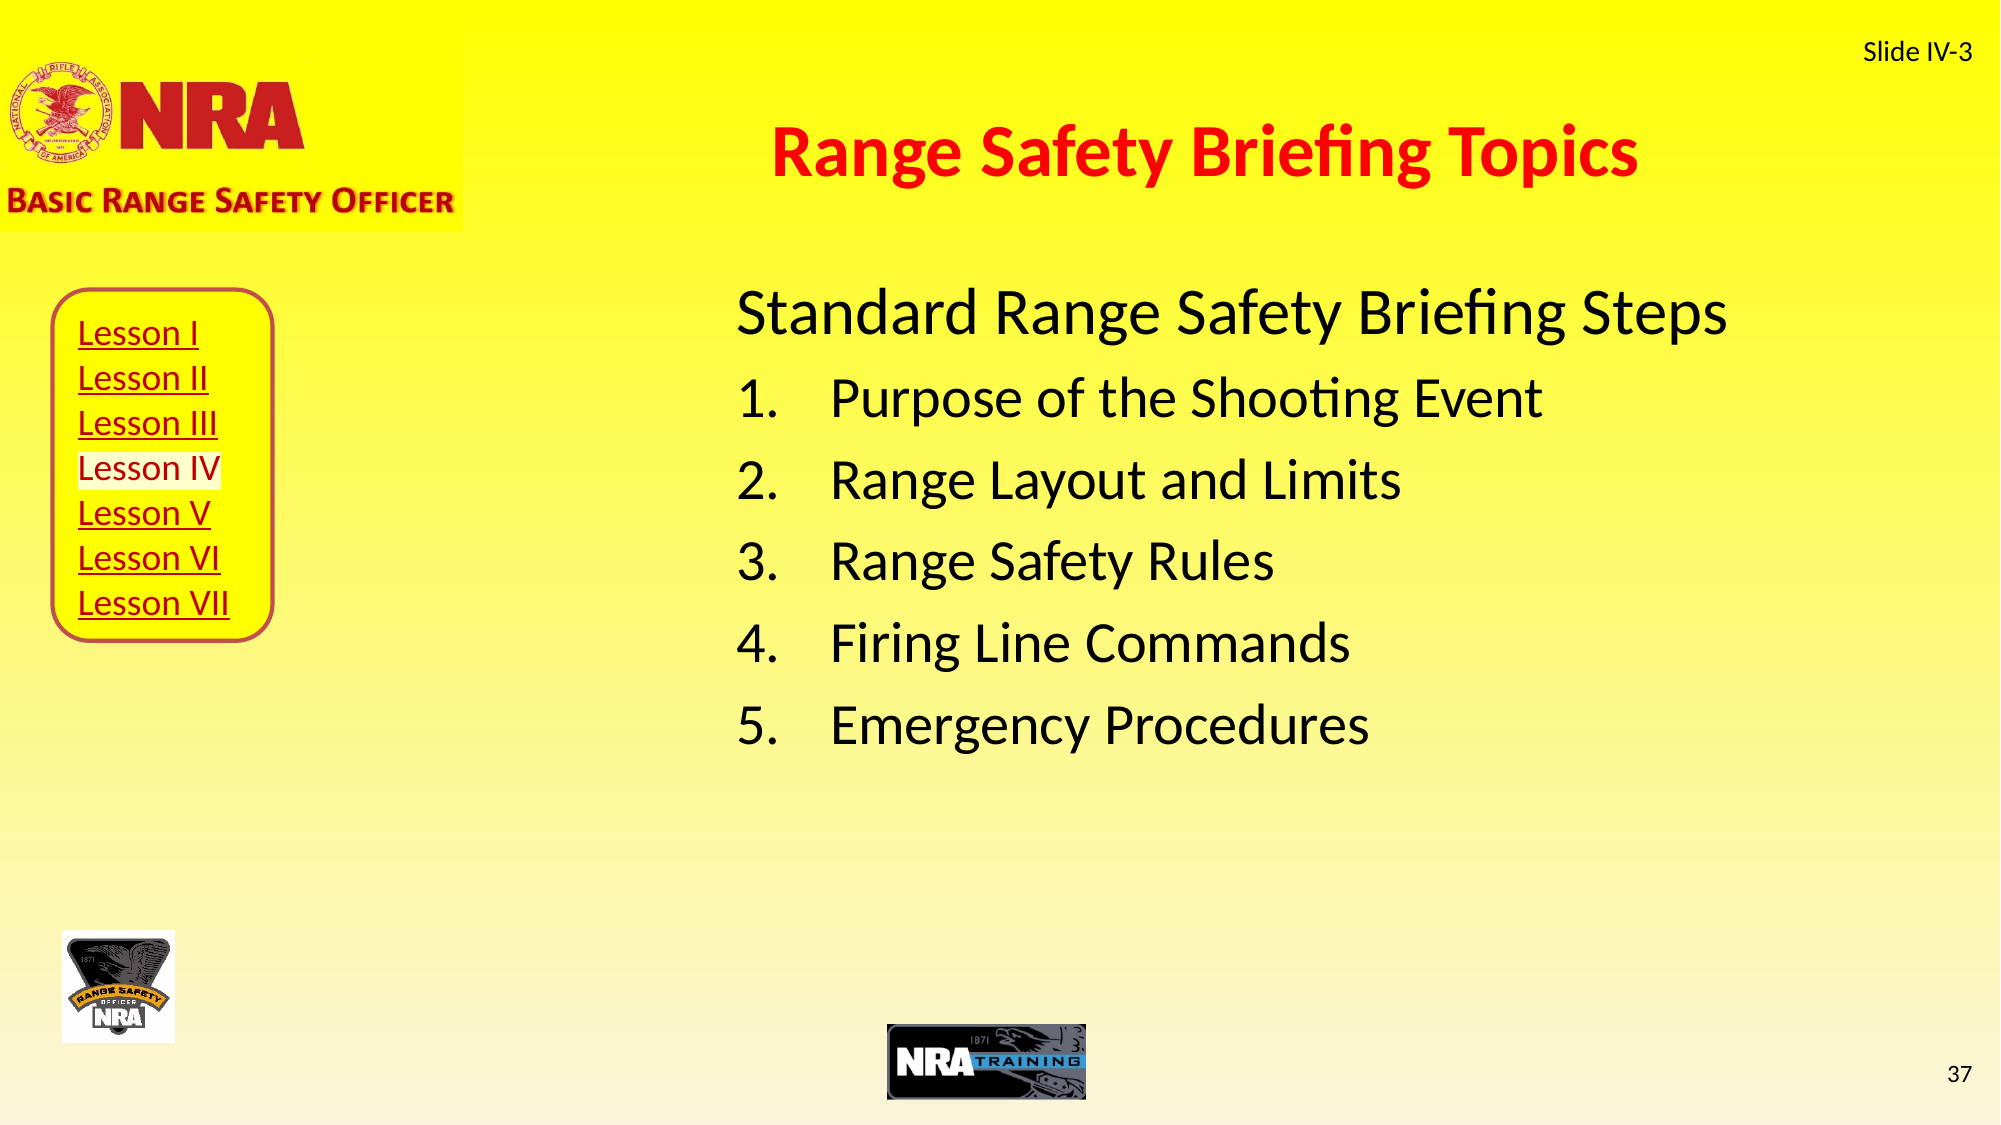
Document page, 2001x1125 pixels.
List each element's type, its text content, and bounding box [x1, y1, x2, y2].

text_box Lesson I Lesson II Lesson III Lesson IV Lesson V Lesson VI Lesson VII [50, 287, 275, 643]
picture [0, 0, 463, 232]
picture [887, 1024, 1086, 1101]
slide_number 36 [1737, 1042, 1988, 1103]
picture [62, 929, 176, 1043]
subtitle Standard Range Safety Briefing Steps Purpose of the Shooting Event Range Layout and Limits Range Safety Rules Firing Line Commands Emergency Procedures [721, 260, 1859, 928]
text_box Slide IV-3 [1824, 24, 1988, 75]
title Range Safety Briefing Topics [487, 44, 1925, 248]
